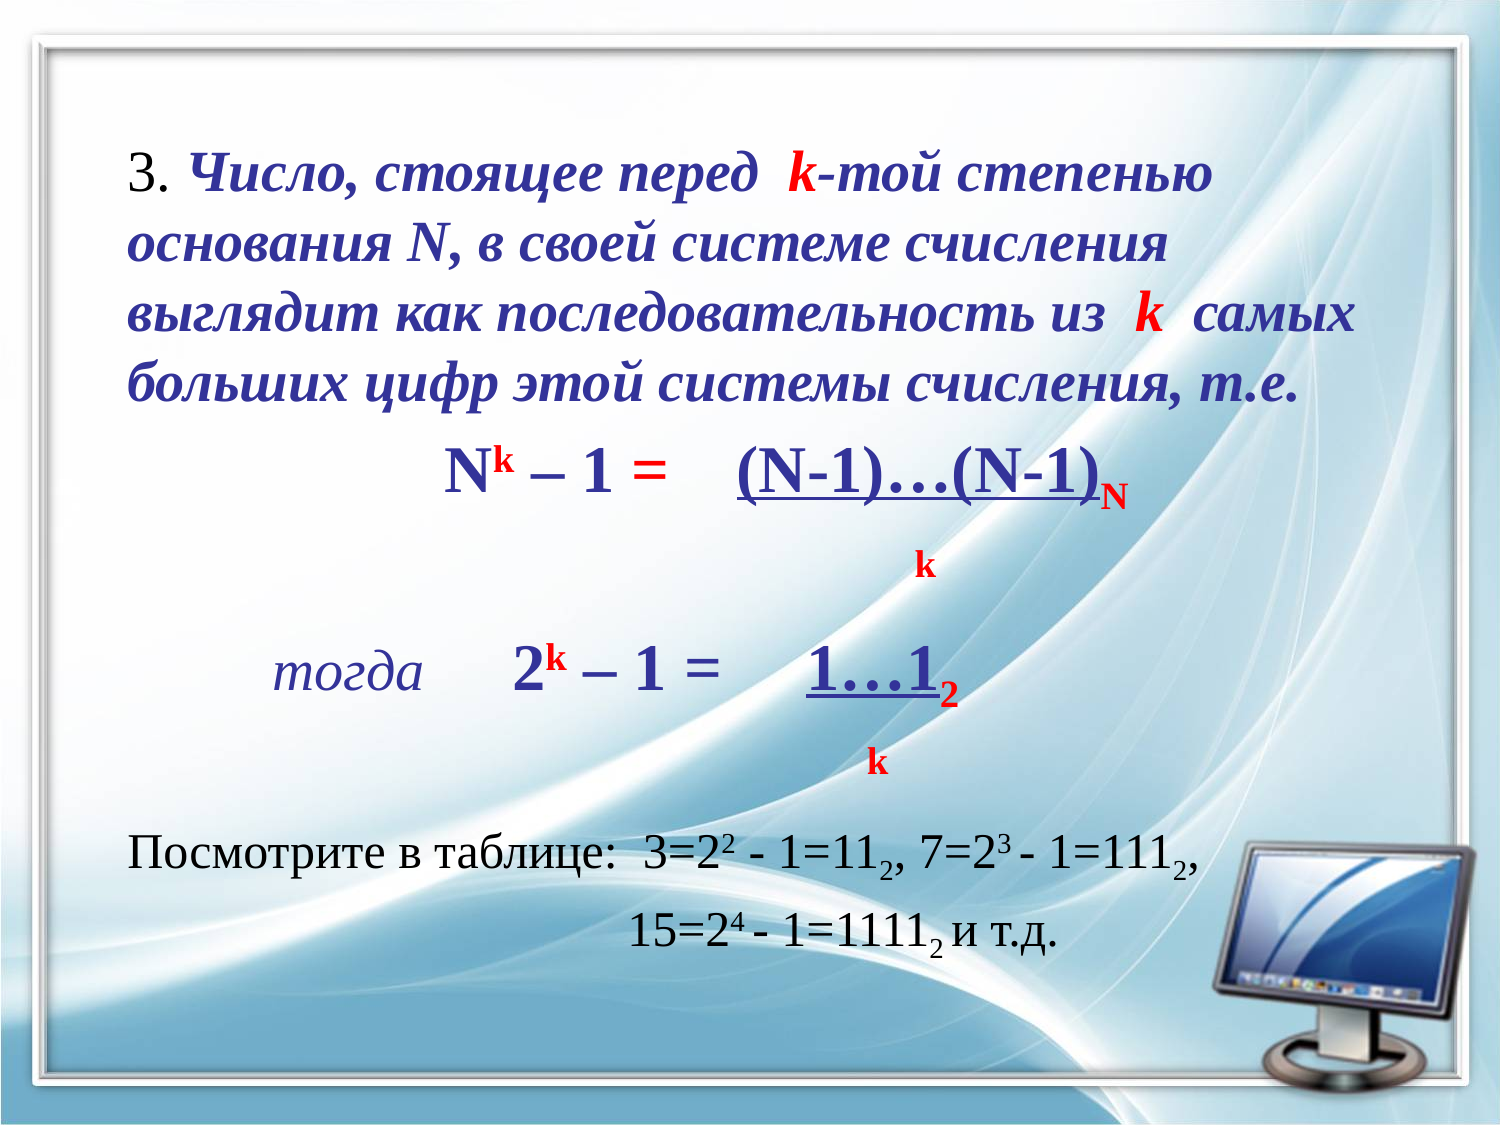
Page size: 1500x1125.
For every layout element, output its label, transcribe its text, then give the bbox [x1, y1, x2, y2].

subtitle 3. Число, стоящее перед k-той степенью основания N, в своей системе счисления выглядит как последовательность из k самых больших цифр этой системы счисления, т.е. Nk – 1 = (N-1)…(N-1)N k тогда 2k – 1 = 1…12 k Посмотрите в таблице: 3=22 - 1=112, 7=23 - 1=1112, 15=24 - 1=11112 и т.д. [112, 125, 1412, 1036]
picture [0, 0, 1500, 1125]
